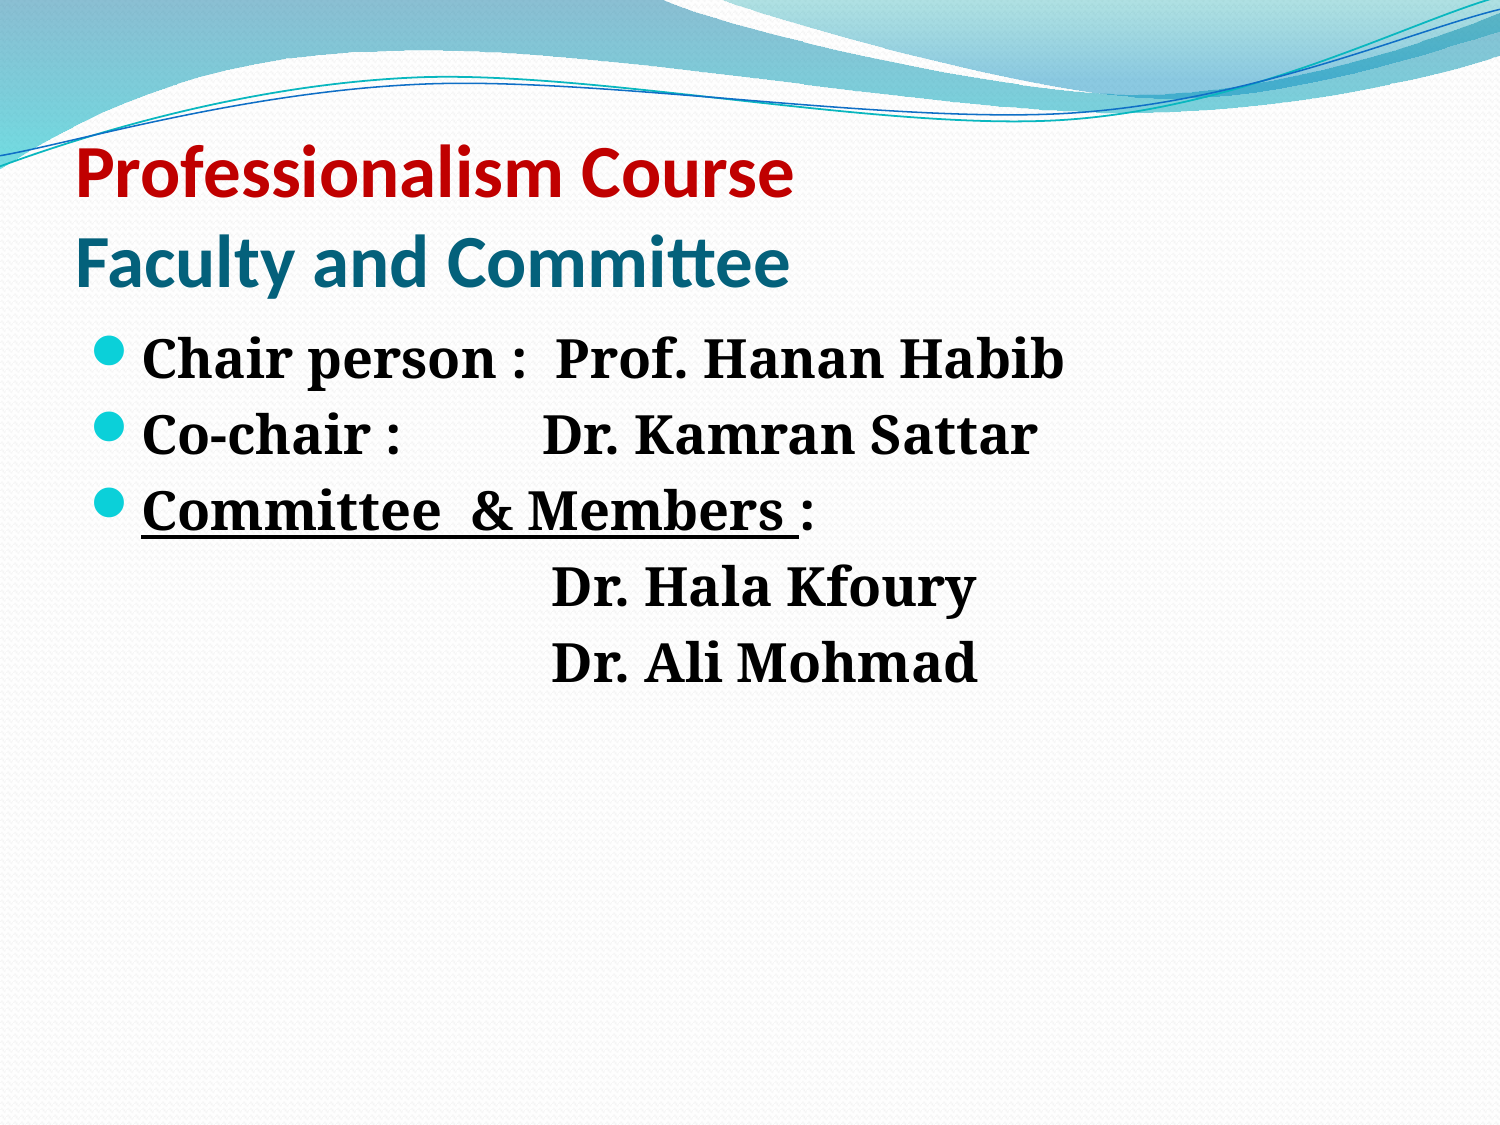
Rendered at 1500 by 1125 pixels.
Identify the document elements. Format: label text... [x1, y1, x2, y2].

list Chair person : Prof. Hanan Habib Co-chair : Dr. Kamran Sattar Committee & Members : Dr. Hala Kfoury Dr. Ali Mohmad [75, 317, 1425, 1038]
title Professionalism Course Faculty and Committee [75, 115, 1425, 303]
